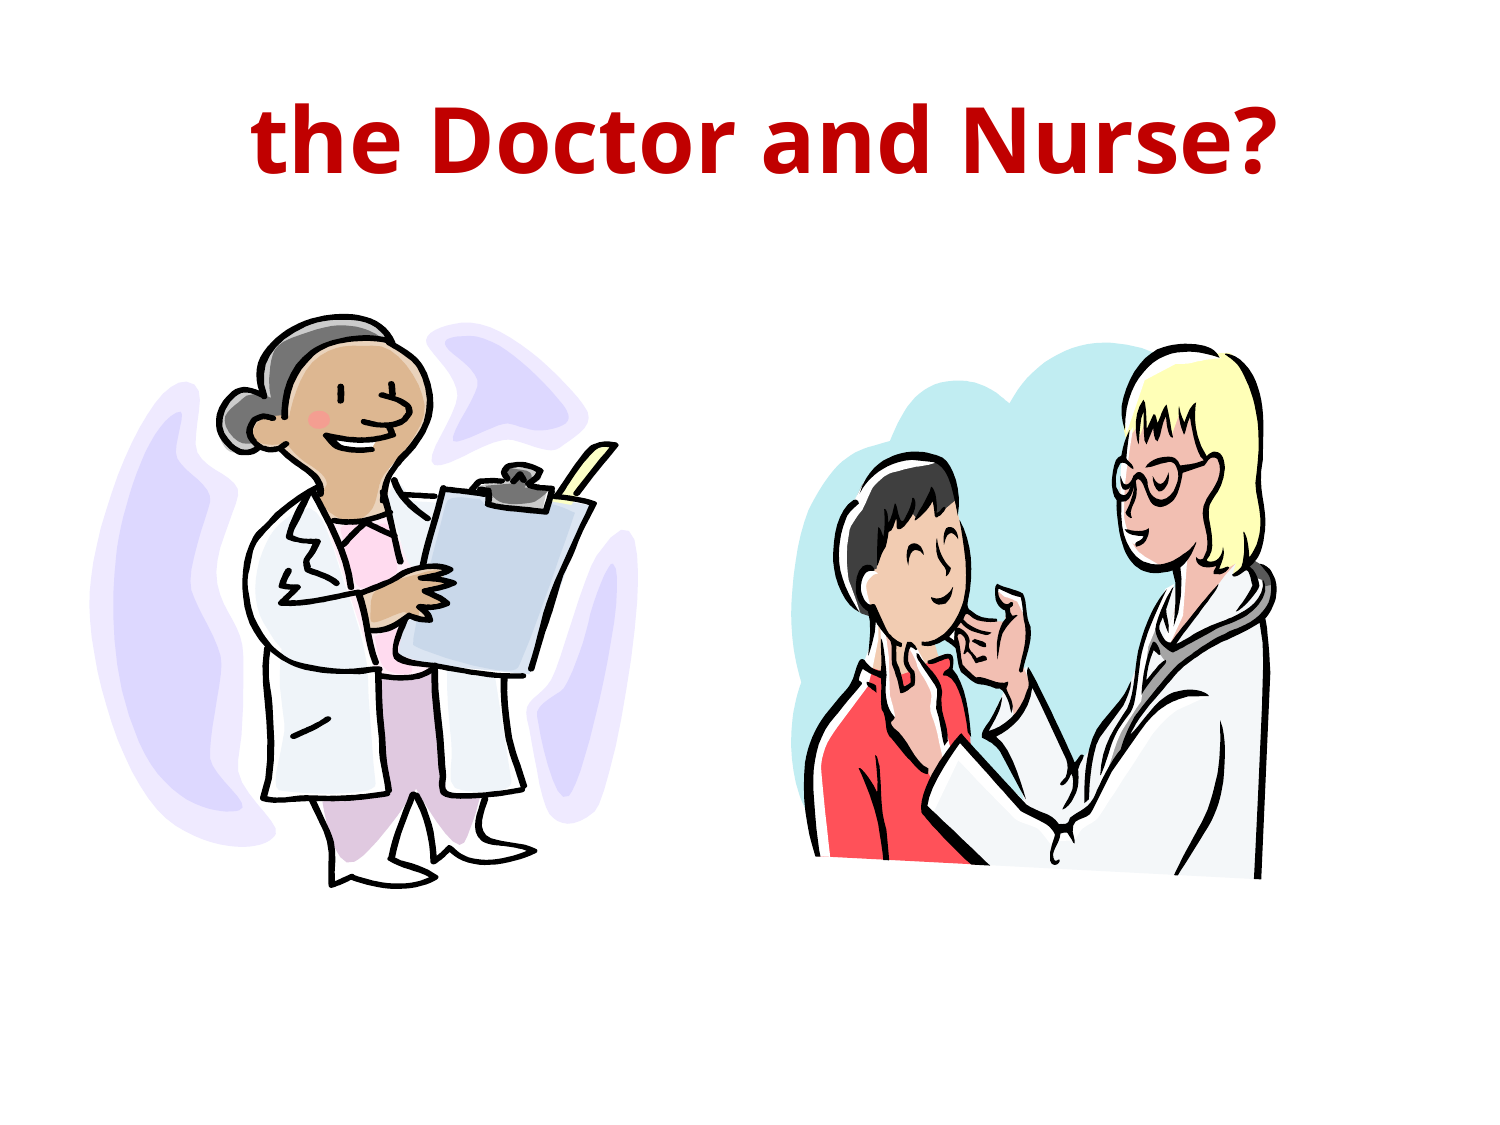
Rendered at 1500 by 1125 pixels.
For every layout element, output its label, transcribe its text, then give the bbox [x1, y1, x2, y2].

picture [89, 312, 640, 891]
text_box the Doctor and Nurse? [234, 74, 1294, 200]
picture [791, 335, 1276, 868]
